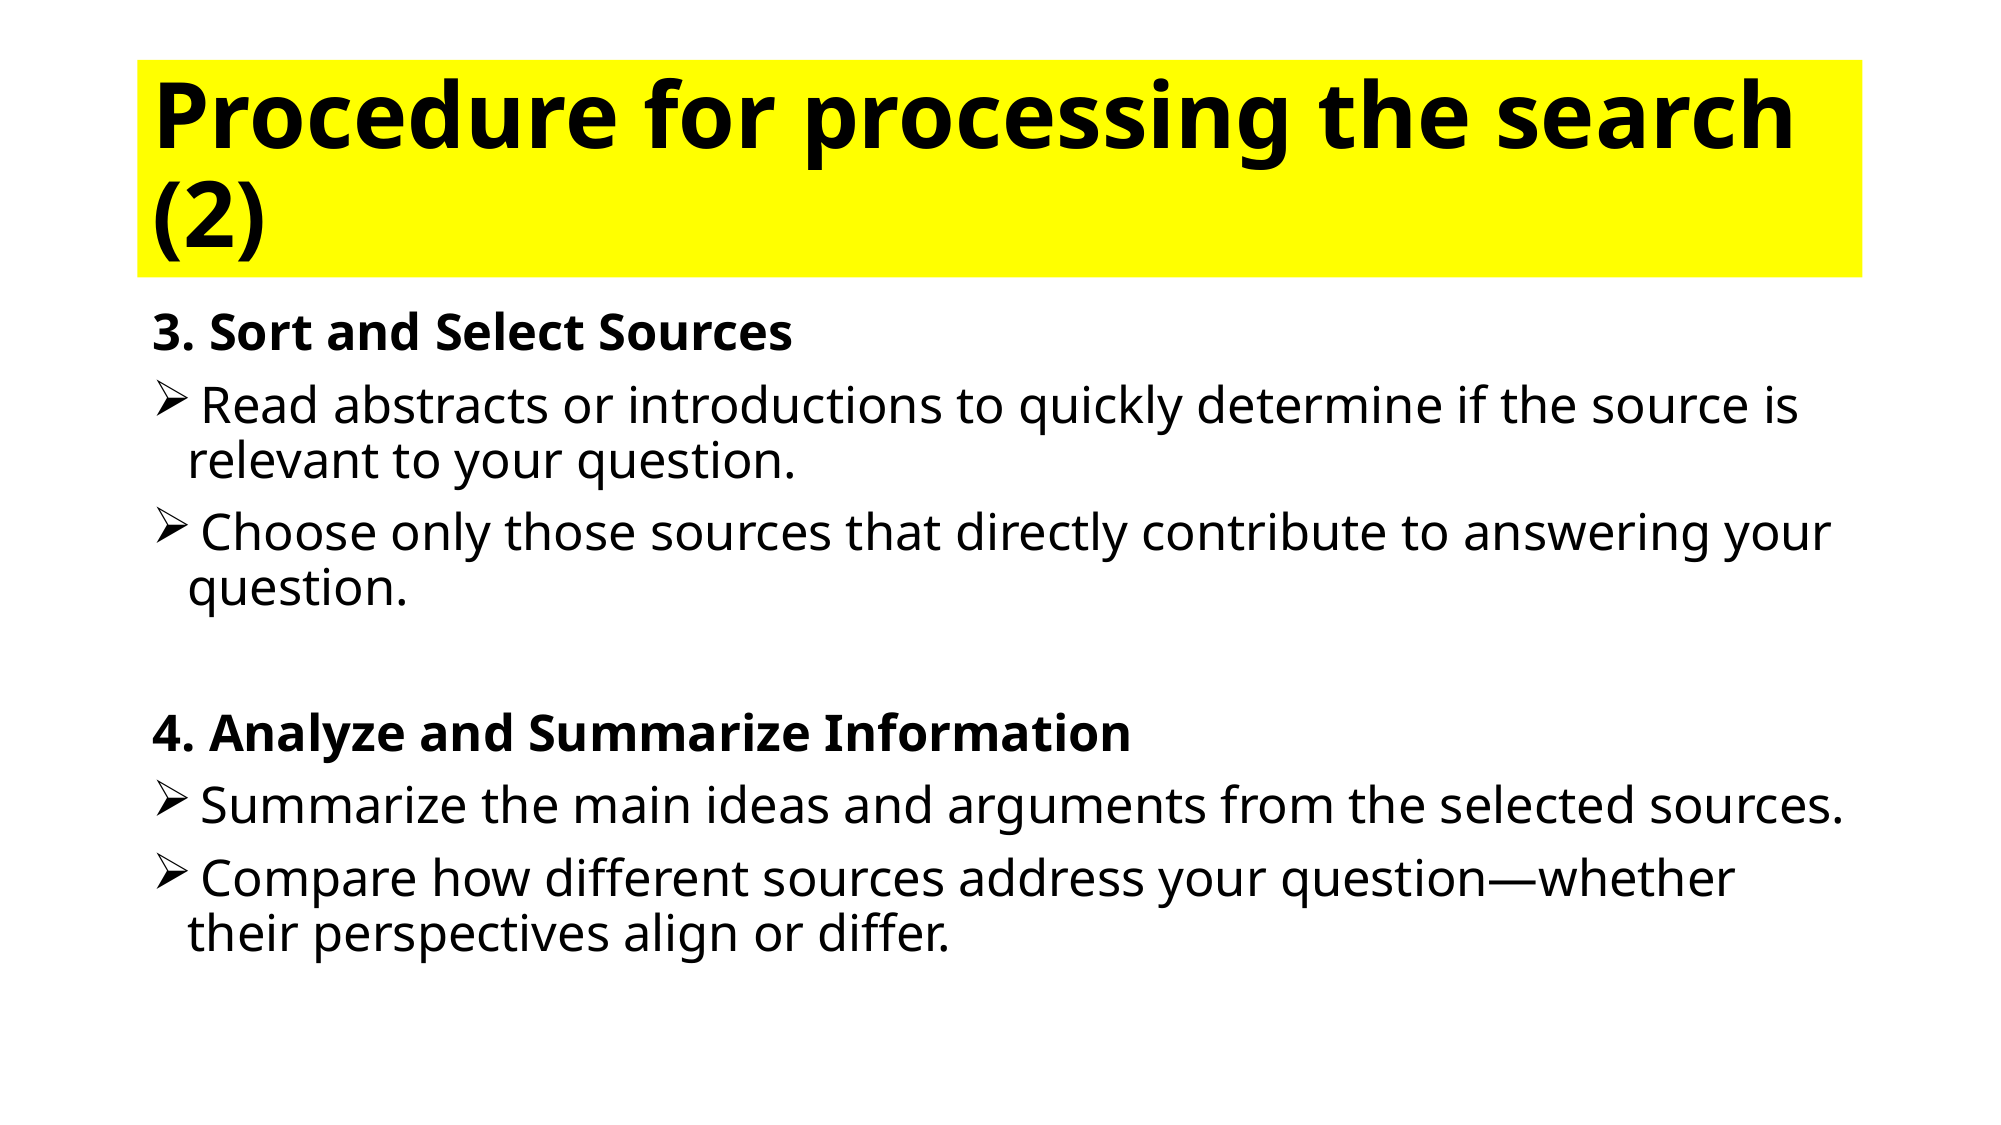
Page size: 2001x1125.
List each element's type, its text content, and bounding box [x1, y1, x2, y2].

title Procedure for processing the search (2) [137, 59, 1863, 278]
list 3. Sort and Select Sources Read abstracts or introductions to quickly determine if the source is relevant to your question. Choose only those sources that directly contribute to answering your question. 4. Analyze and Summarize Information Summarize the main ideas and arguments from the selected sources. Compare how different sources address your question—whether their perspectives align or differ. [137, 299, 1863, 1014]
